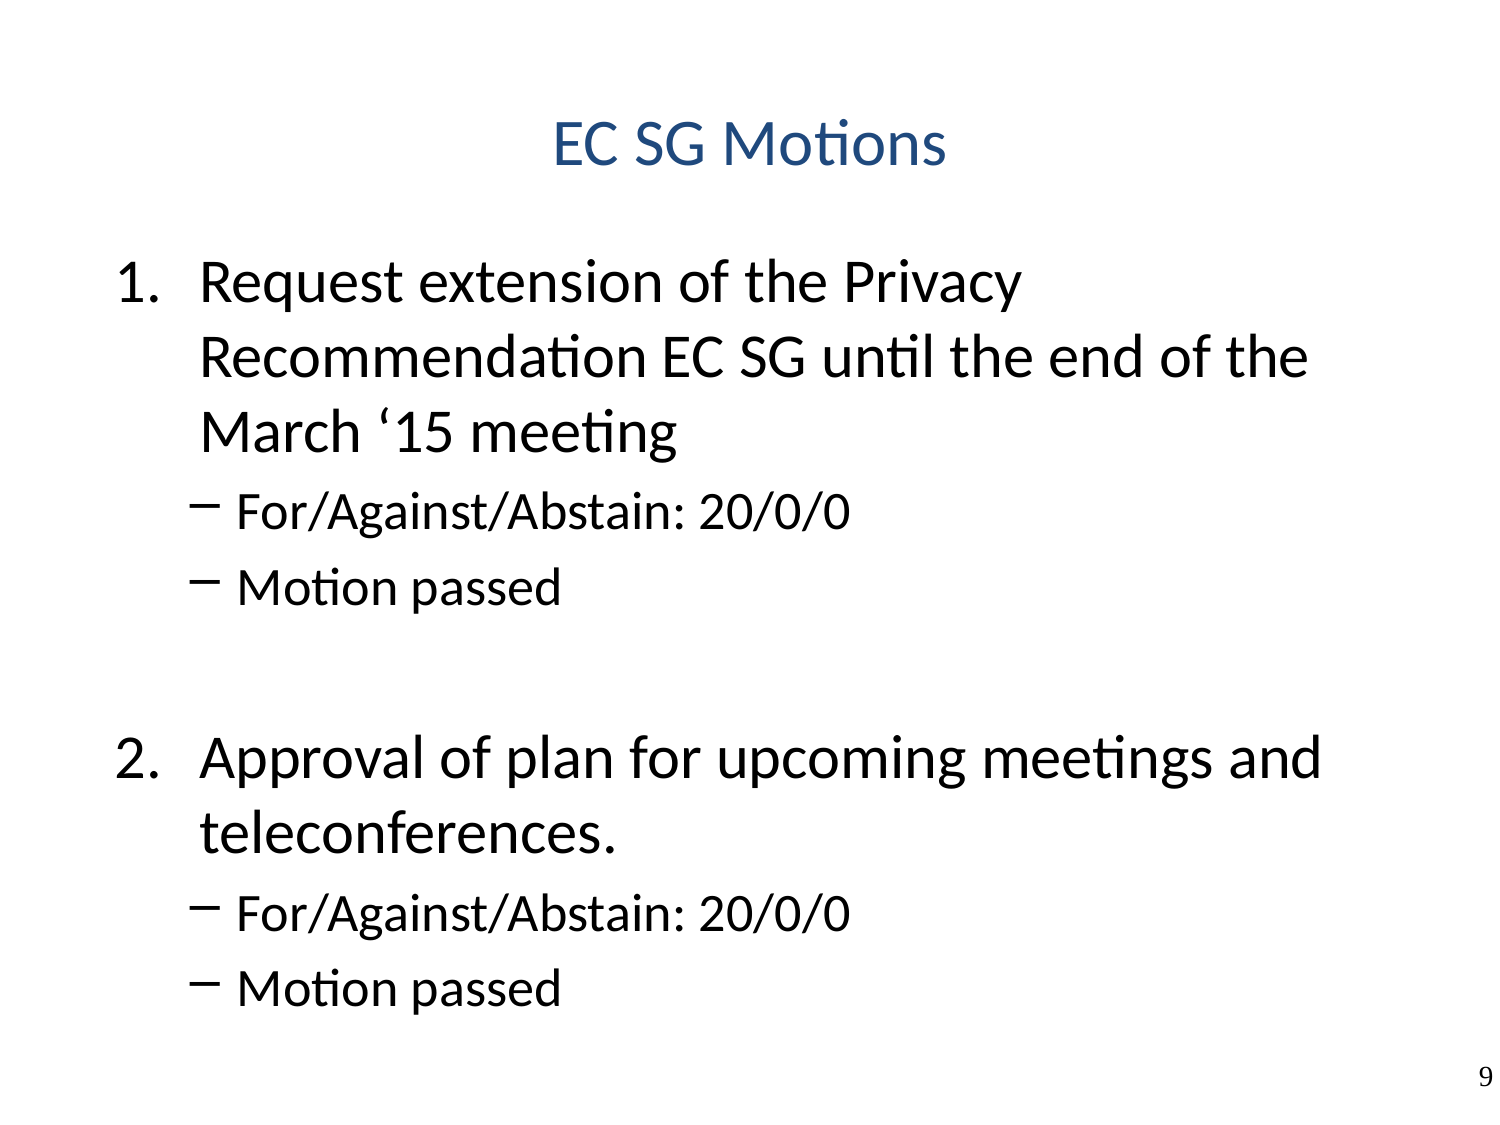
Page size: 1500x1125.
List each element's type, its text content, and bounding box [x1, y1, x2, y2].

title EC SG Motions [75, 45, 1425, 233]
list Request extension of the Privacy Recommendation EC SG until the end of the March ‘15 meeting For/Against/Abstain: 20/0/0 Motion passed Approval of plan for upcoming meetings and teleconferences. For/Against/Abstain: 20/0/0 Motion passed [99, 232, 1388, 1013]
